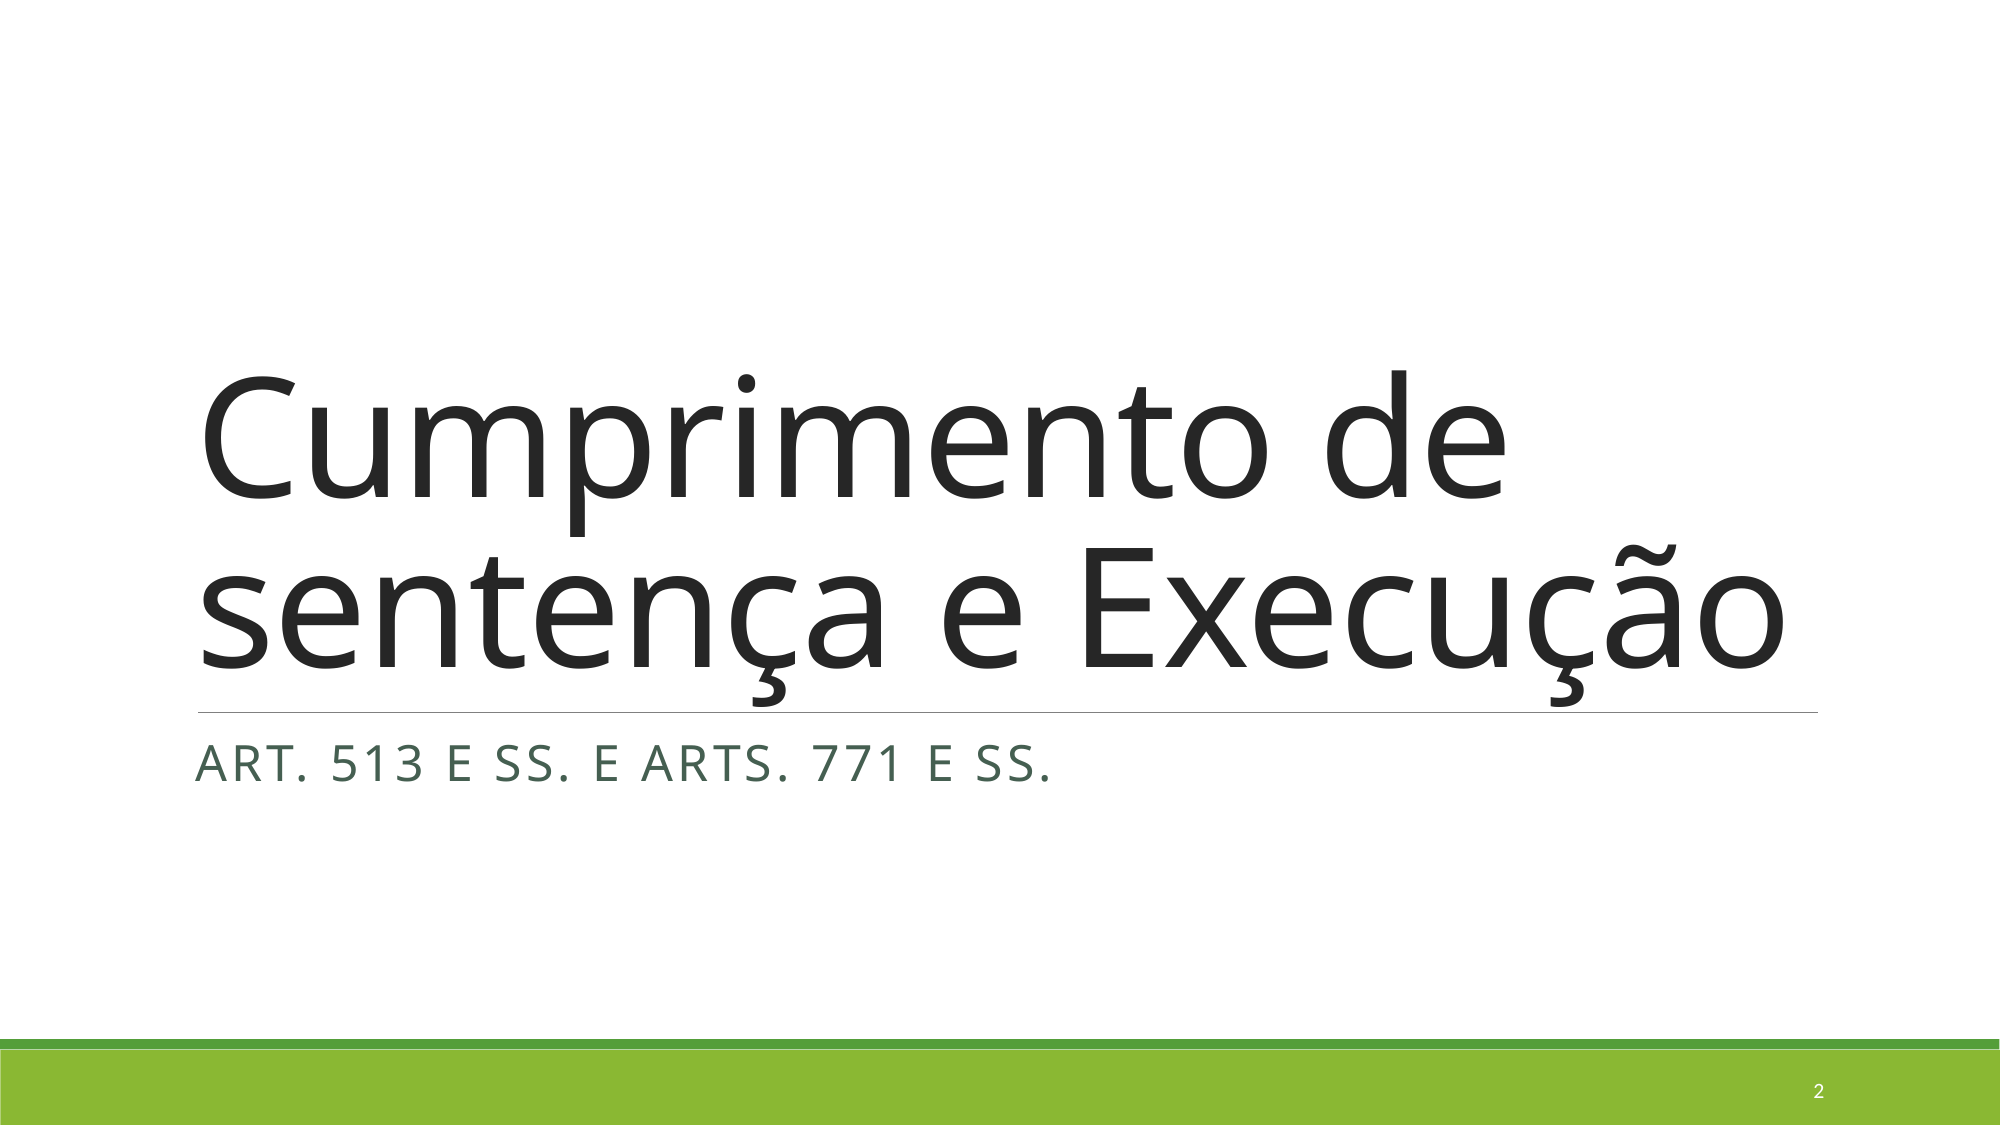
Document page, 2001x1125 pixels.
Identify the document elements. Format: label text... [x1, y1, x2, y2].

title Cumprimento de sentença e Execução [180, 124, 1830, 710]
slide_number 2 [1624, 1059, 1840, 1120]
subtitle Art. 513 e ss. e arts. 771 e ss. [180, 730, 1831, 919]
